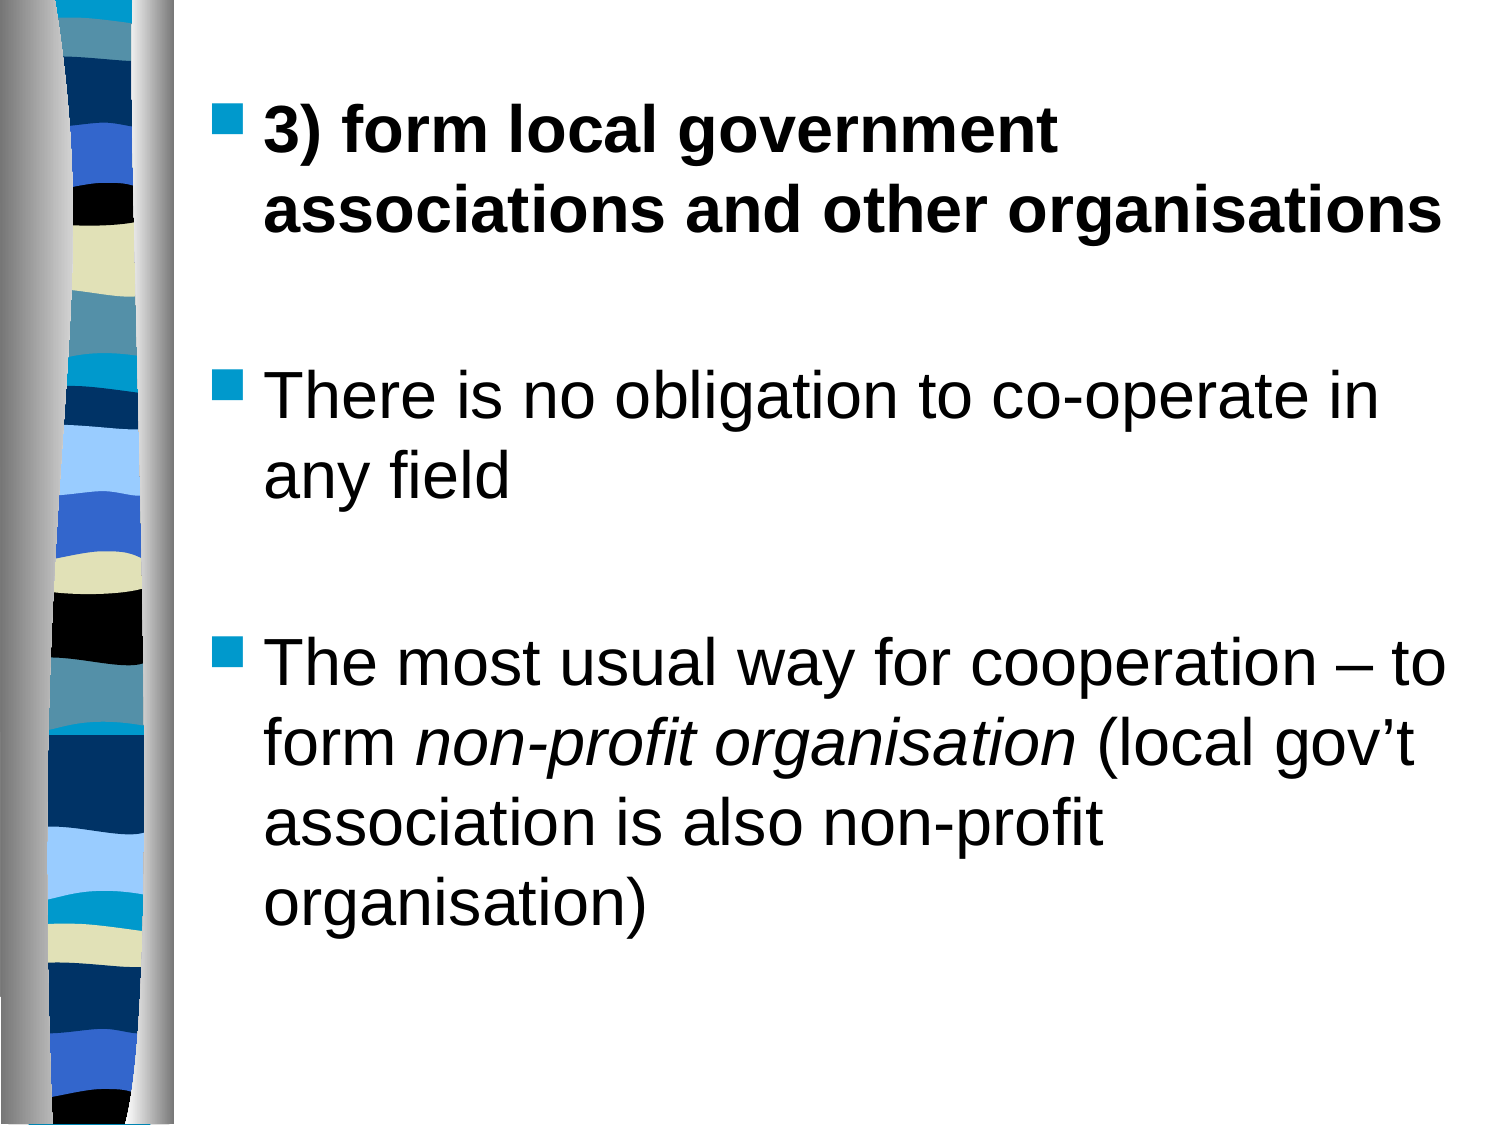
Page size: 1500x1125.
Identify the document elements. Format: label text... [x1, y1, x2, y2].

list 3) form local government associations and other organisations There is no obligation to co-operate in any field The most usual way for cooperation – to form non-profit organisation (local gov’t association is also non-profit organisation) [192, 78, 1468, 1000]
